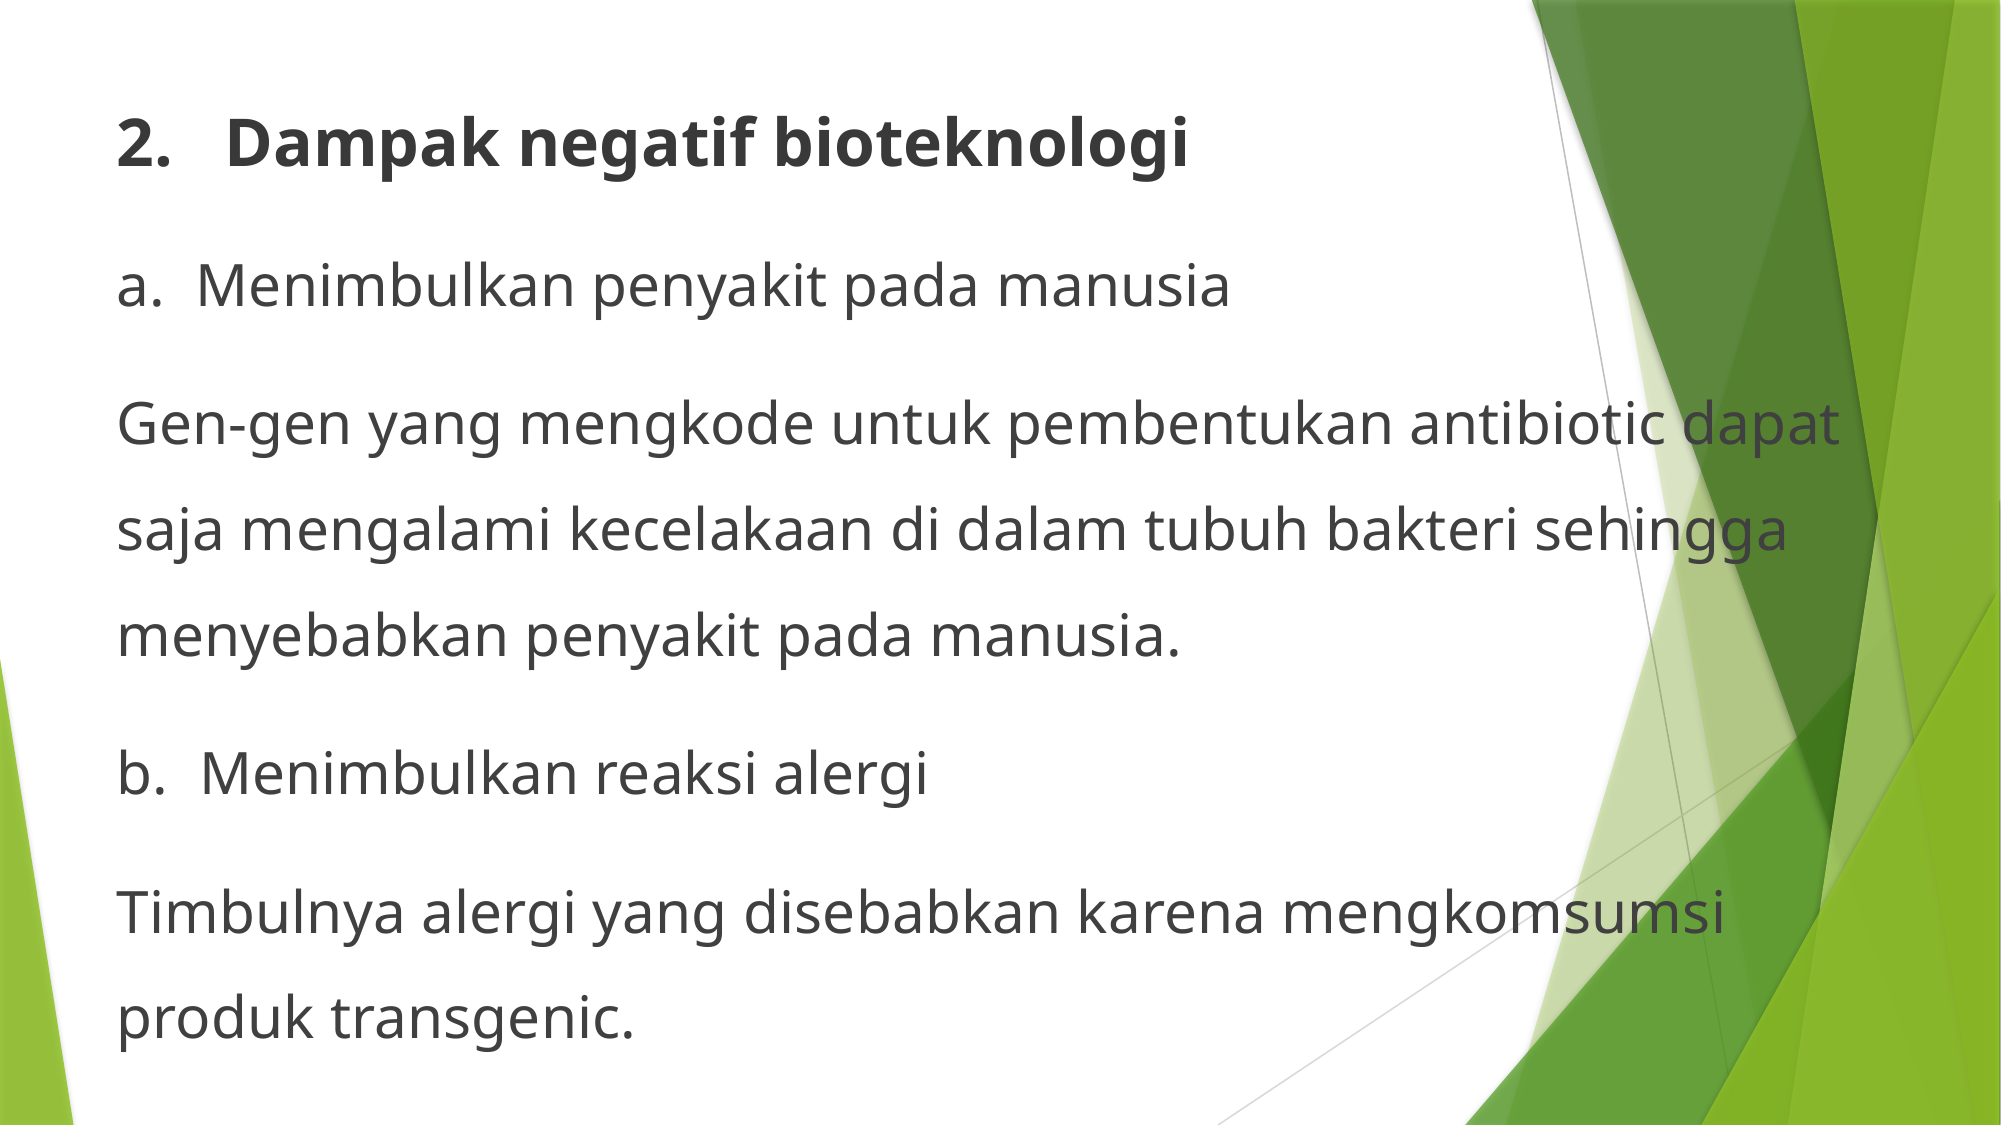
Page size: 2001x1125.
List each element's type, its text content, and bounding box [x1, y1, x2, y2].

list 2. Dampak negatif bioteknologi a. Menimbulkan penyakit pada manusia Gen-gen yang mengkode untuk pembentukan antibiotic dapat saja mengalami kecelakaan di dalam tubuh bakteri sehingga menyebabkan penyakit pada manusia. b. Menimbulkan reaksi alergi Timbulnya alergi yang disebabkan karena mengkomsumsi produk transgenic. [101, 87, 1919, 1066]
